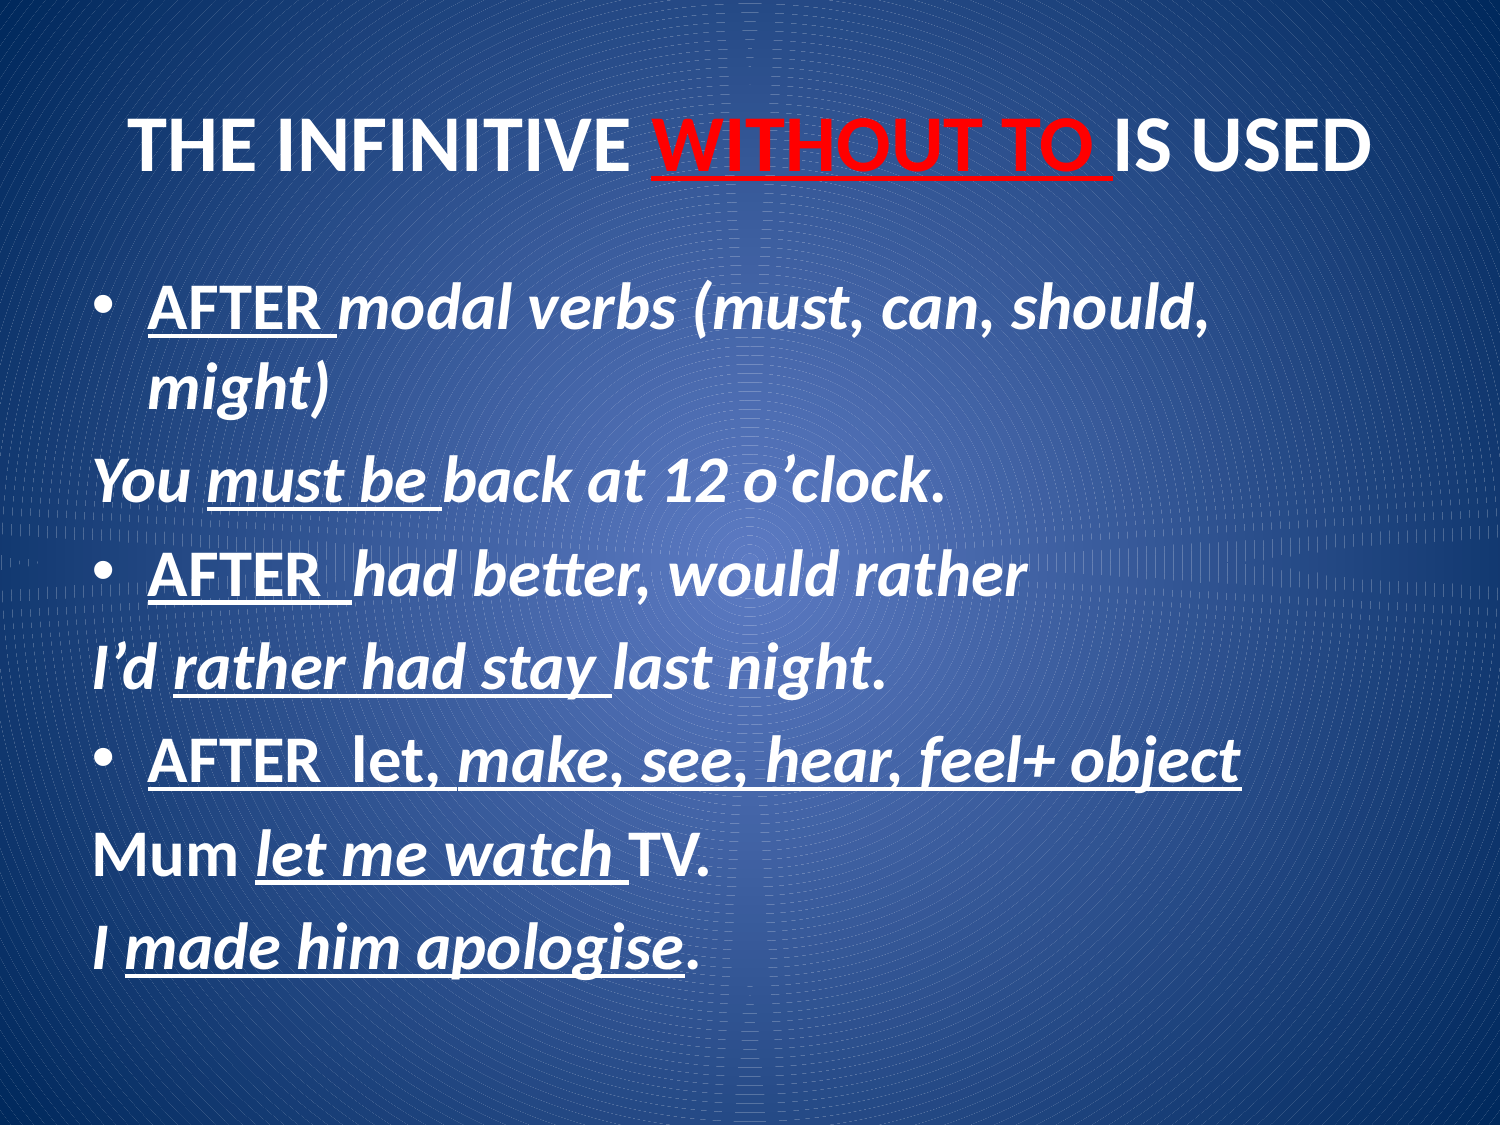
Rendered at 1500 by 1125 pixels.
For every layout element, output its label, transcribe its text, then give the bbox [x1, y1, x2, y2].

title THE INFINITIVE WITHOUT TO IS USED [75, 45, 1425, 233]
list AFTER modal verbs (must, can, should, might) You must be back at 12 o’clock. AFTER had better, would rather I’d rather had stay last night. AFTER let, make, see, hear, feel+ object Mum let me watch TV. I made him apologise. [76, 255, 1427, 998]
